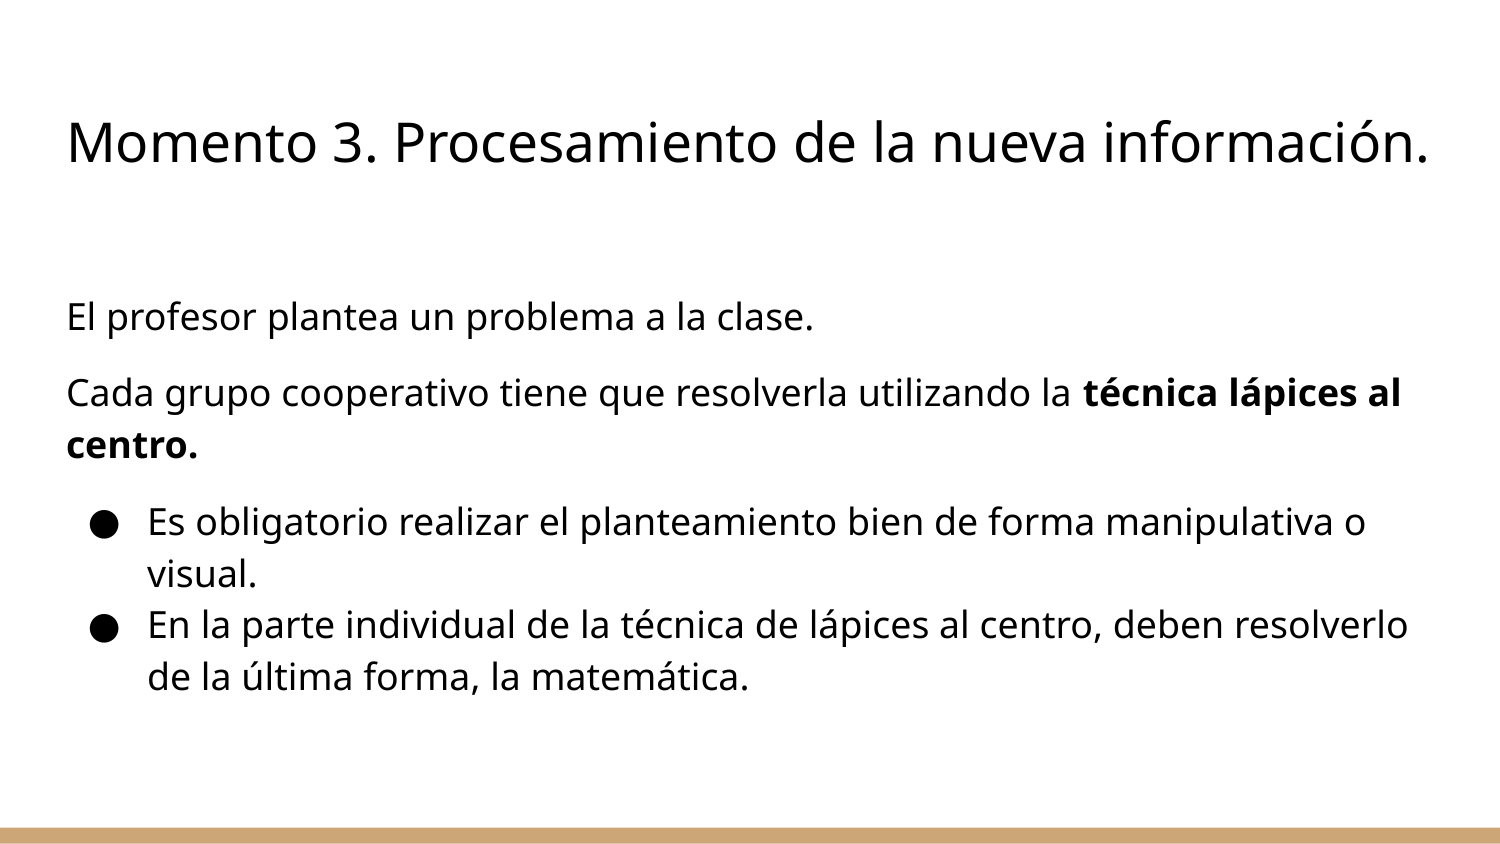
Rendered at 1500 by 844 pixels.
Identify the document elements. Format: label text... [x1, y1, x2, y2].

title Momento 3. Procesamiento de la nueva información. [51, 51, 1449, 189]
list El profesor plantea un problema a la clase. Cada grupo cooperativo tiene que resolverla utilizando la técnica lápices al centro. Es obligatorio realizar el planteamiento bien de forma manipulativa o visual. En la parte individual de la técnica de lápices al centro, deben resolverlo de la última forma, la matemática. [51, 200, 1449, 752]
